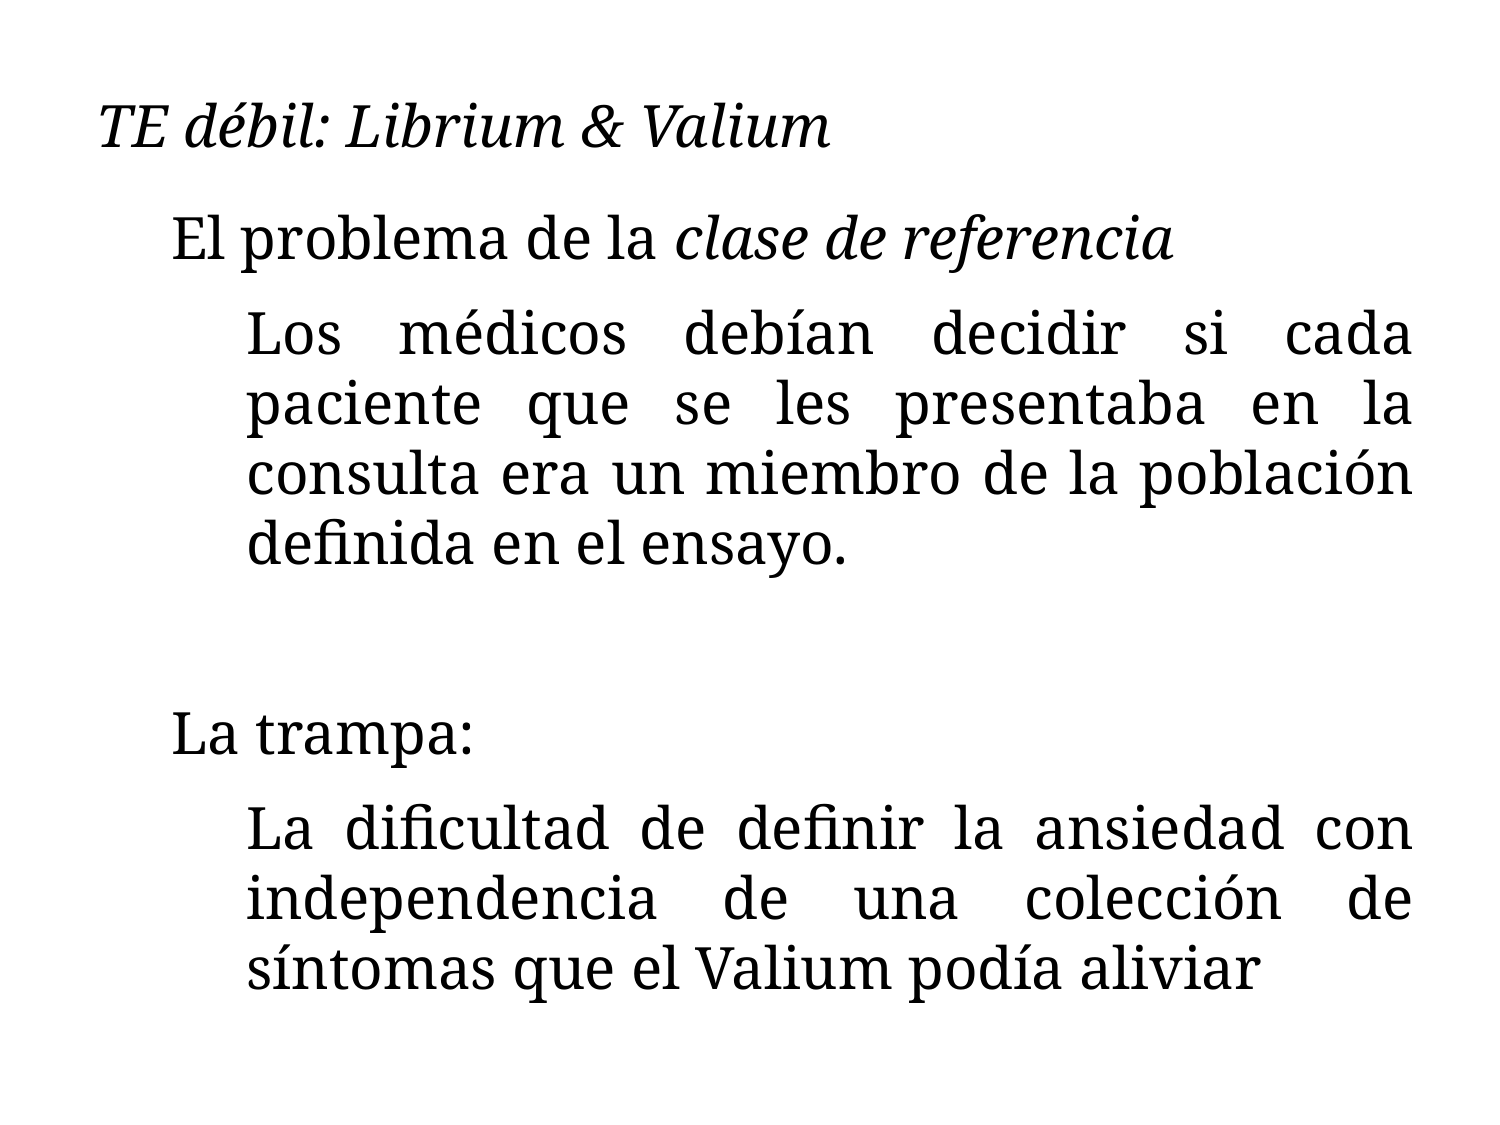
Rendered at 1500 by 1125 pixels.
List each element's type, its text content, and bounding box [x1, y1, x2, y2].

text_box TE débil: Librium & Valium El problema de la clase de referencia Los médicos debían decidir si cada paciente que se les presentaba en la consulta era un miembro de la población definida en el ensayo. La trampa: La dificultad de definir la ansiedad con independencia de una colección de síntomas que el Valium podía aliviar [81, 82, 1430, 1009]
